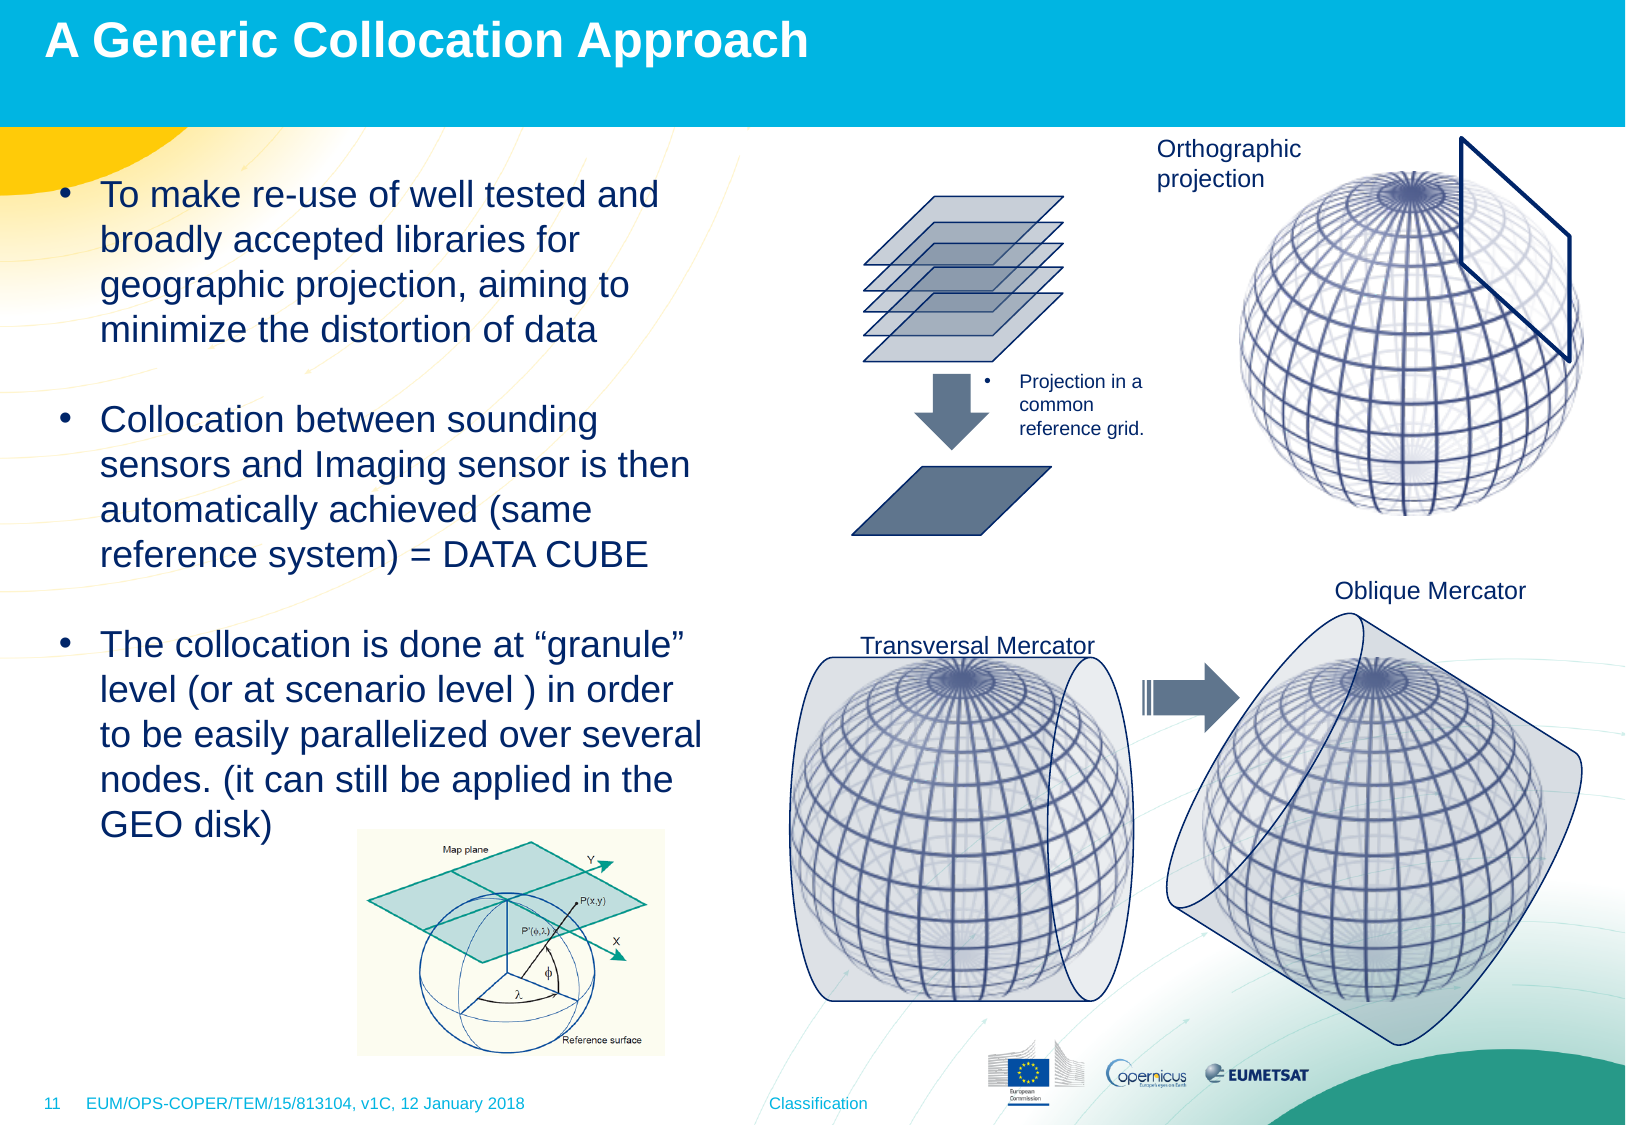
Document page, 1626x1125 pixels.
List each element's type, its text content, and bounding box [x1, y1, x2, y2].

text_box Projection in a common reference grid. [969, 361, 1171, 465]
text_box [863, 293, 1063, 362]
text_box Orthographic projection [1141, 125, 1432, 178]
text_box [913, 373, 969, 451]
picture [0, 128, 1626, 1125]
text_box [863, 222, 1064, 291]
text_box Transversal Mercator [845, 622, 1116, 655]
text_box [863, 267, 1064, 336]
text_box [1459, 136, 1499, 169]
text_box [863, 196, 1064, 265]
text_box [1360, 619, 1421, 655]
text_box [1166, 795, 1197, 921]
text_box [851, 466, 1052, 536]
text_box [1146, 680, 1152, 716]
text_box [1153, 680, 1197, 716]
text_box Oblique Mercator [1319, 567, 1547, 619]
text_box [1337, 1009, 1453, 1046]
list To make re-use of well tested and broadly accepted libraries for geographic projection, aiming to minimize the distortion of data Collocation between sounding sensors and Imaging sensor is then automatically achieved (same reference system) = DATA CUBE The collocation is done at “granule” level (or at scenario level ) in order to be easily parallelized over several nodes. (it can still be applied in the GEO disk) [43, 162, 722, 1048]
text_box A Generic Collocation Approach [0, 0, 1625, 128]
text_box [863, 243, 1064, 312]
text_box [1552, 737, 1582, 864]
